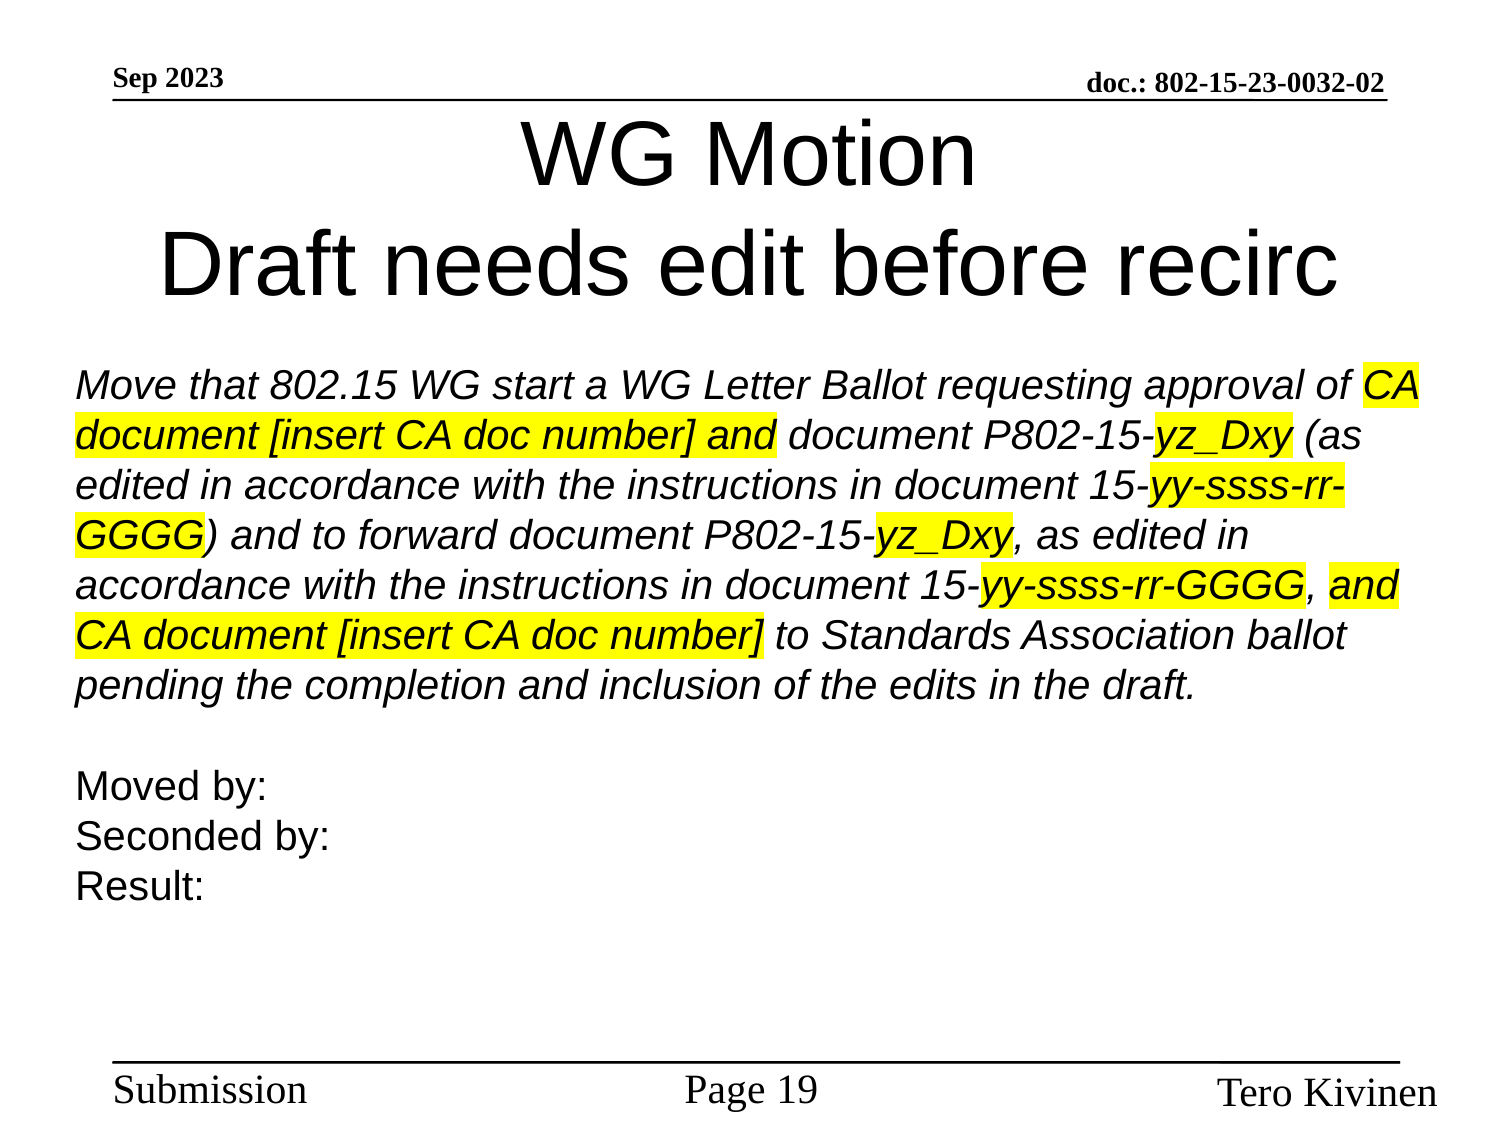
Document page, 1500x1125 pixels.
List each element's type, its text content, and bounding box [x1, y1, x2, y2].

text_box Move that 802.15 WG start a WG Letter Ballot requesting approval of CA document [insert CA doc number] and document P802-15-yz_Dxy (as edited in accordance with the instructions in document 15-yy-ssss-rr-GGGG) and to forward document P802-15-yz_Dxy, as edited in accordance with the instructions in document 15-yy-ssss-rr-GGGG, and CA document [insert CA doc number] to Standards Association ballot pending the completion and inclusion of the edits in the draft. Moved by: Seconded by: Result: [74, 357, 1425, 1010]
text_box WG Motion Draft needs edit before recirc [37, 109, 1463, 298]
